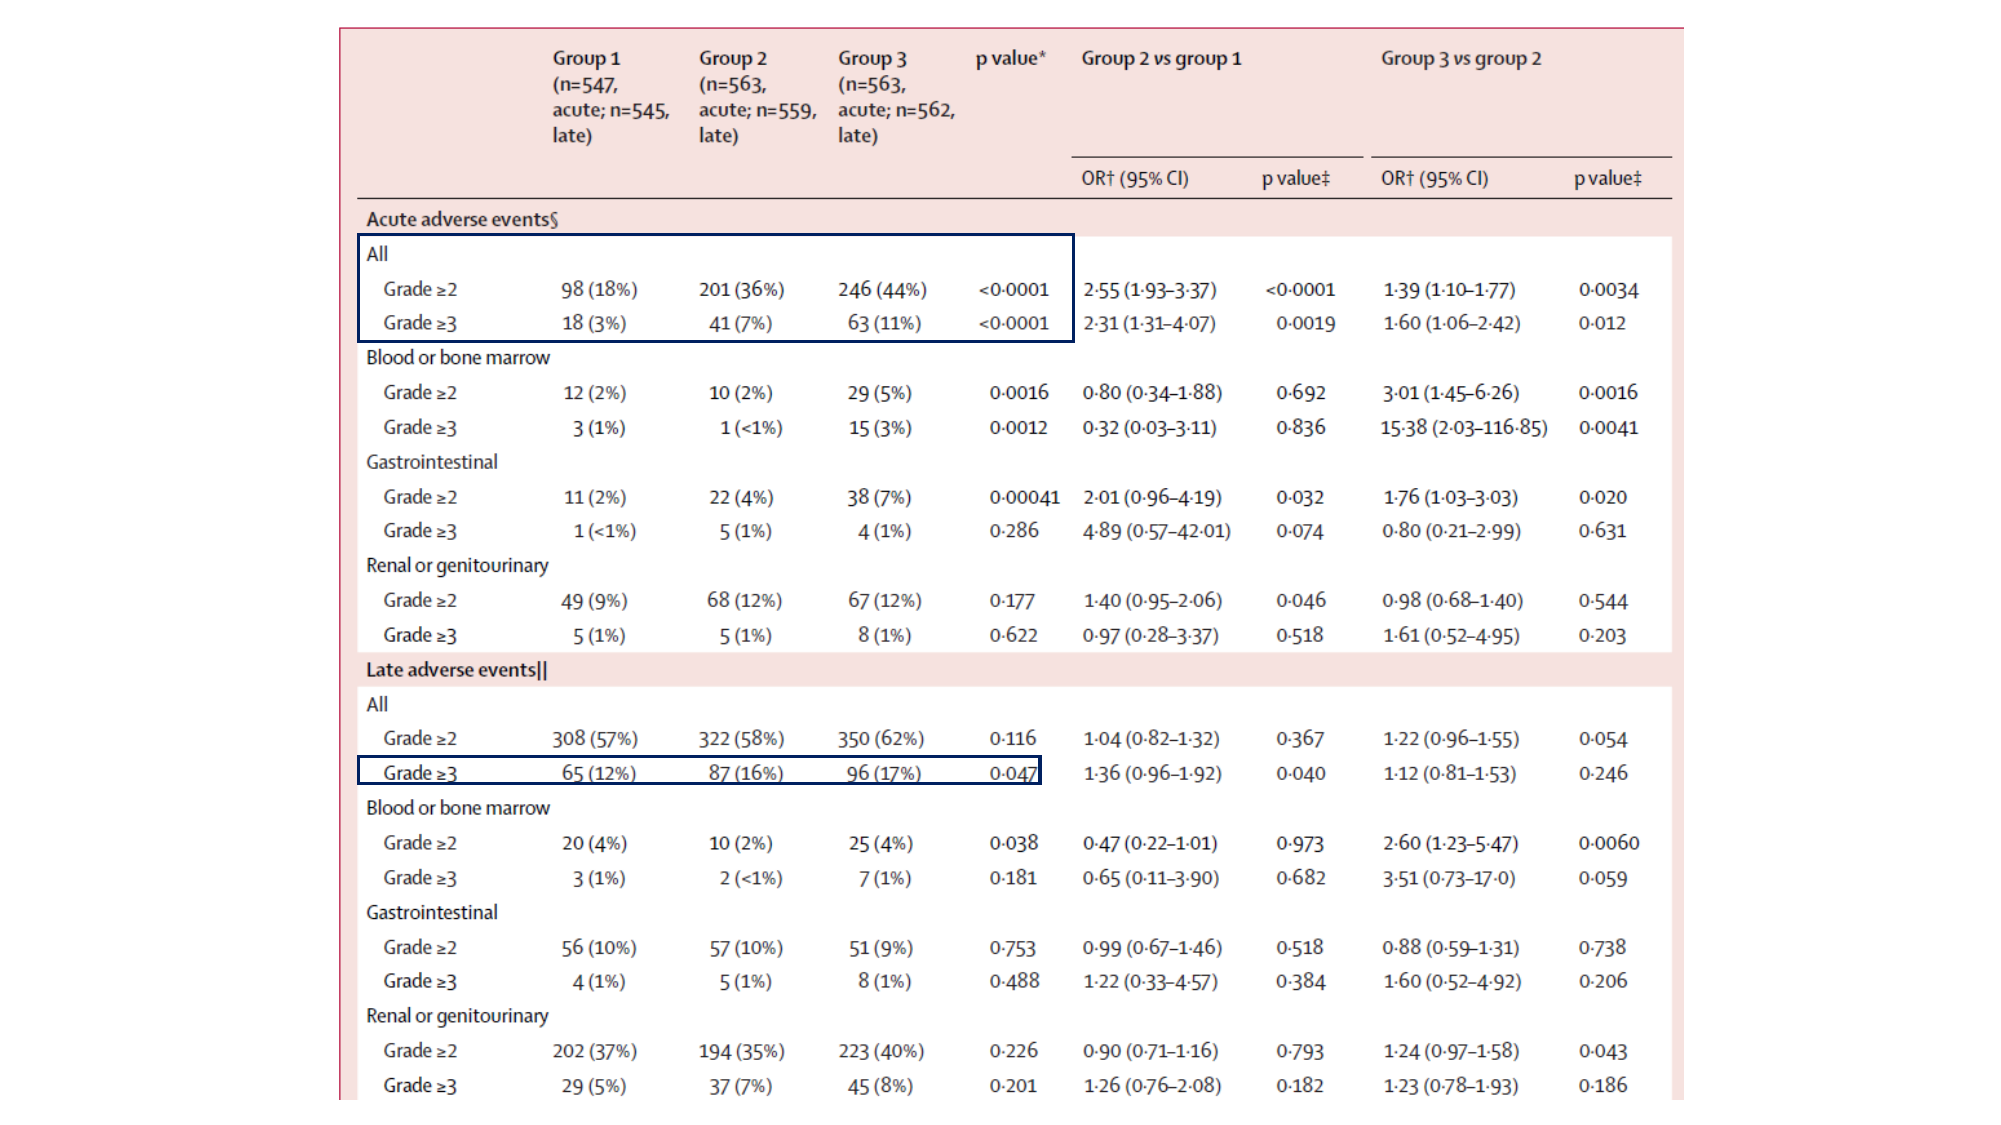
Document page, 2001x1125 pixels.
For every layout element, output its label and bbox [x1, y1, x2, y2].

picture [338, 24, 1684, 1101]
